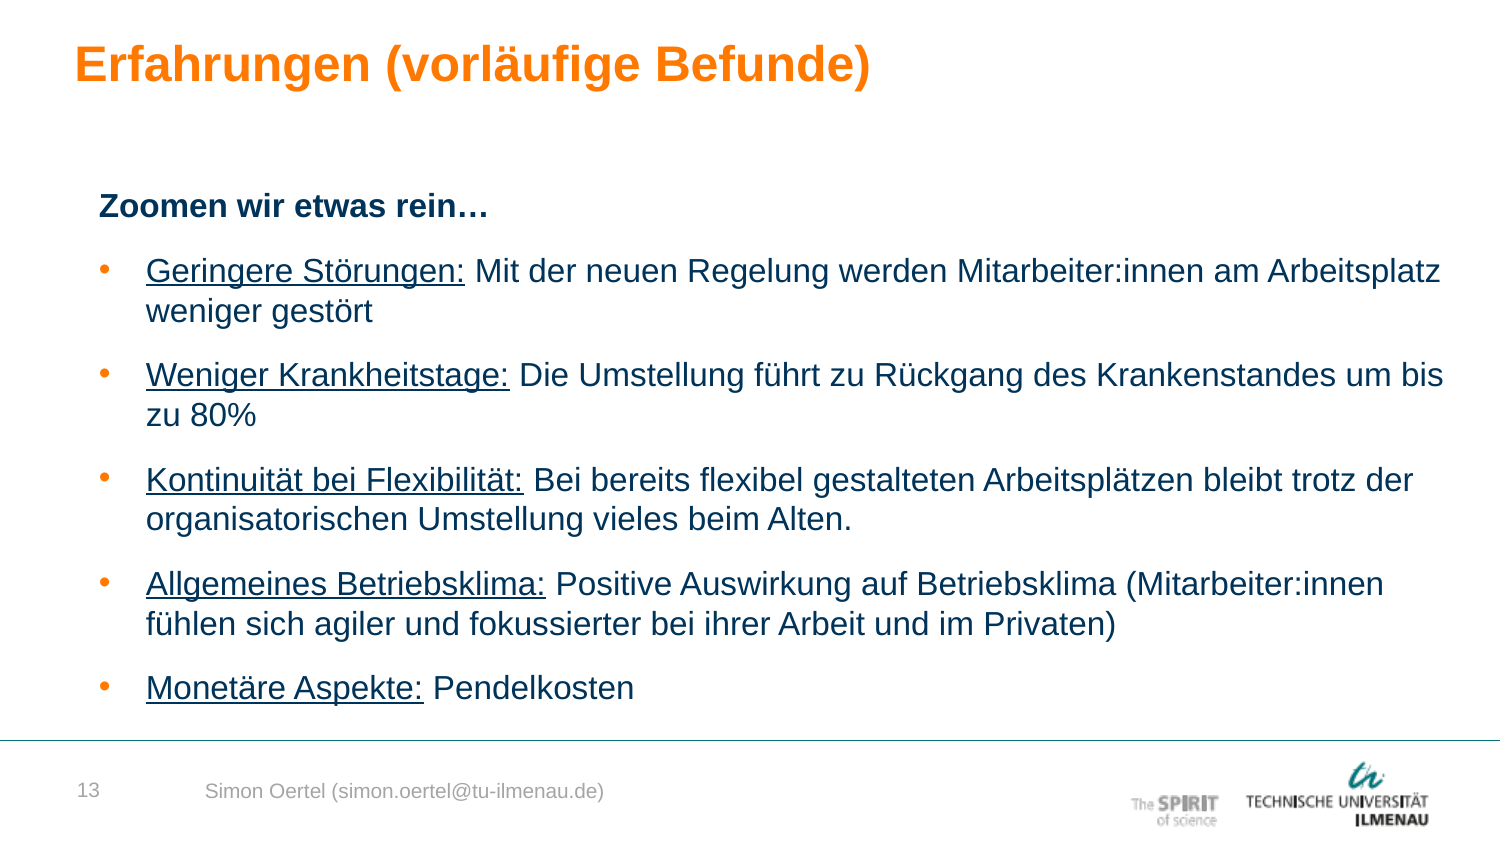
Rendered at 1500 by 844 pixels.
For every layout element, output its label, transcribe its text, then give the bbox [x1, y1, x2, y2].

slide_number 13 [76, 766, 186, 812]
text_box Zoomen wir etwas rein… Geringere Störungen: Mit der neuen Regelung werden Mitarbeiter:innen am Arbeitsplatz weniger gestört Weniger Krankheitstage: Die Umstellung führt zu Rückgang des Krankenstandes um bis zu 80% Kontinuität bei Flexibilität: Bei bereits flexibel gestalteten Arbeitsplätzen bleibt trotz der organisatorischen Umstellung vieles beim Alten. Allgemeines Betriebsklima: Positive Auswirkung auf Betriebsklima (Mitarbeiter:innen fühlen sich agiler und fokussierter bei ihrer Arbeit und im Privaten) Monetäre Aspekte: Pendelkosten [96, 184, 1453, 520]
footer Simon Oertel (simon.oertel@tu-ilmenau.de) [189, 767, 1081, 813]
list Erfahrungen (vorläufige Befunde) [74, 38, 1424, 122]
